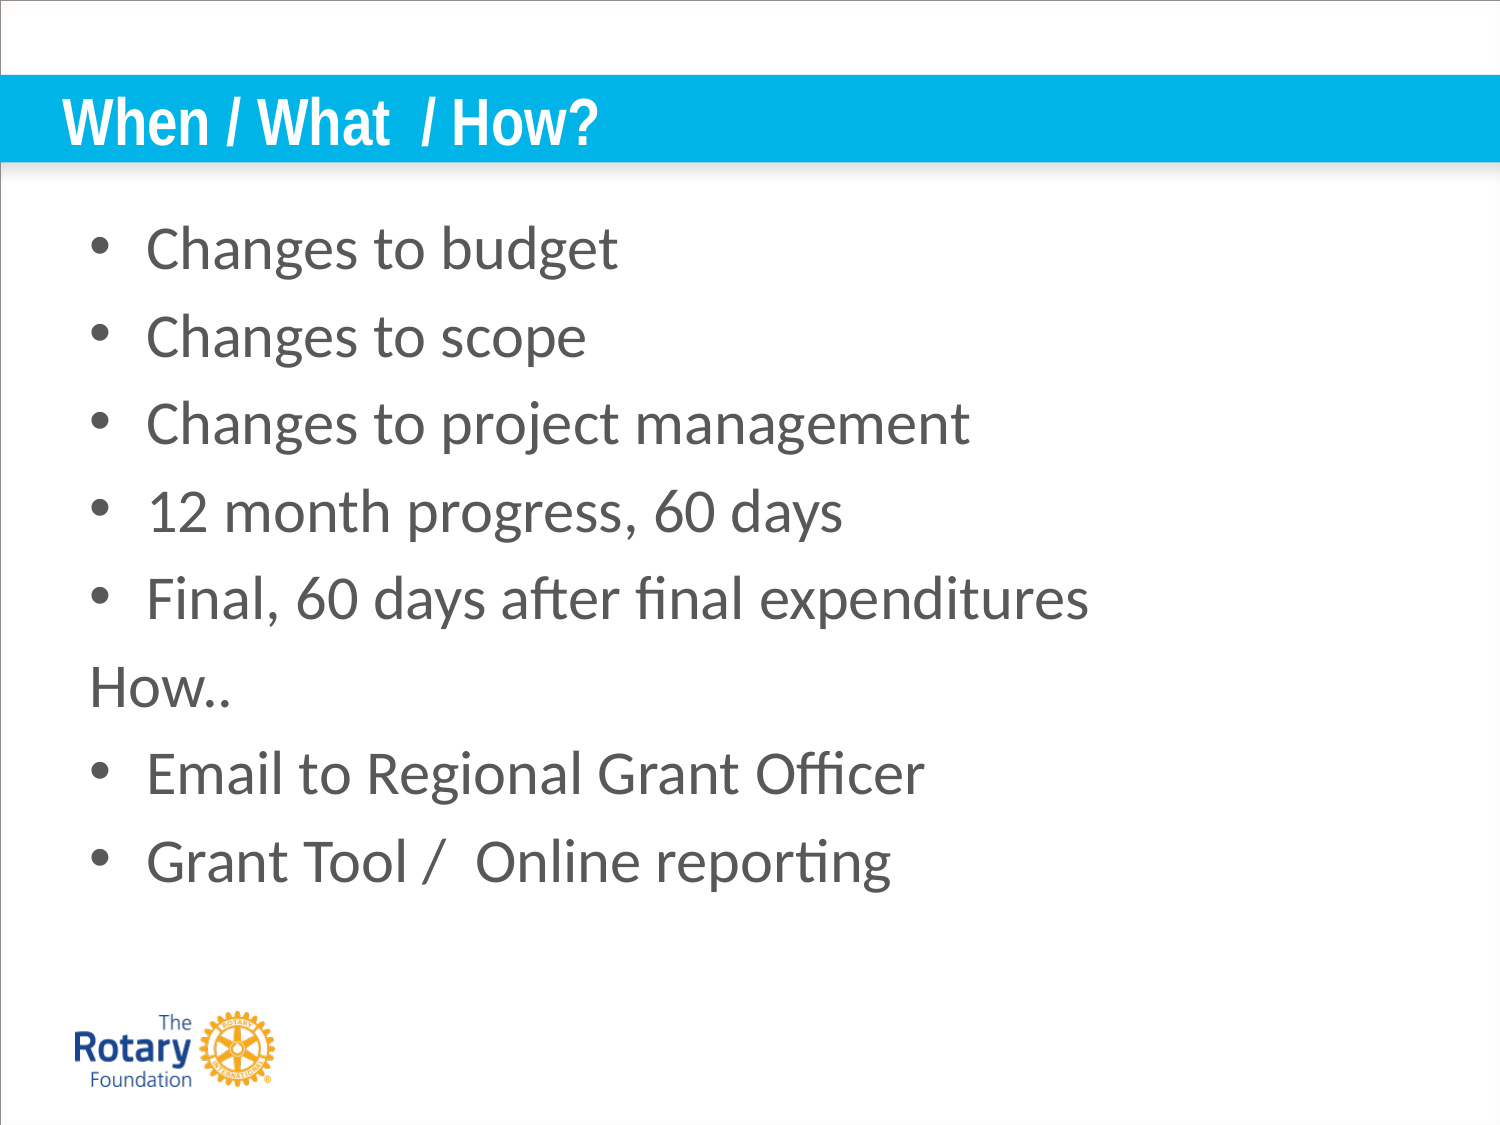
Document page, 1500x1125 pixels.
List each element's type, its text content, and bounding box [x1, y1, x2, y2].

title When / What / How? [62, 75, 1500, 163]
list Changes to budget Changes to scope Changes to project management 12 month progress, 60 days Final, 60 days after final expenditures How.. Email to Regional Grant Officer Grant Tool / Online reporting [75, 200, 1425, 943]
picture [75, 1011, 275, 1087]
